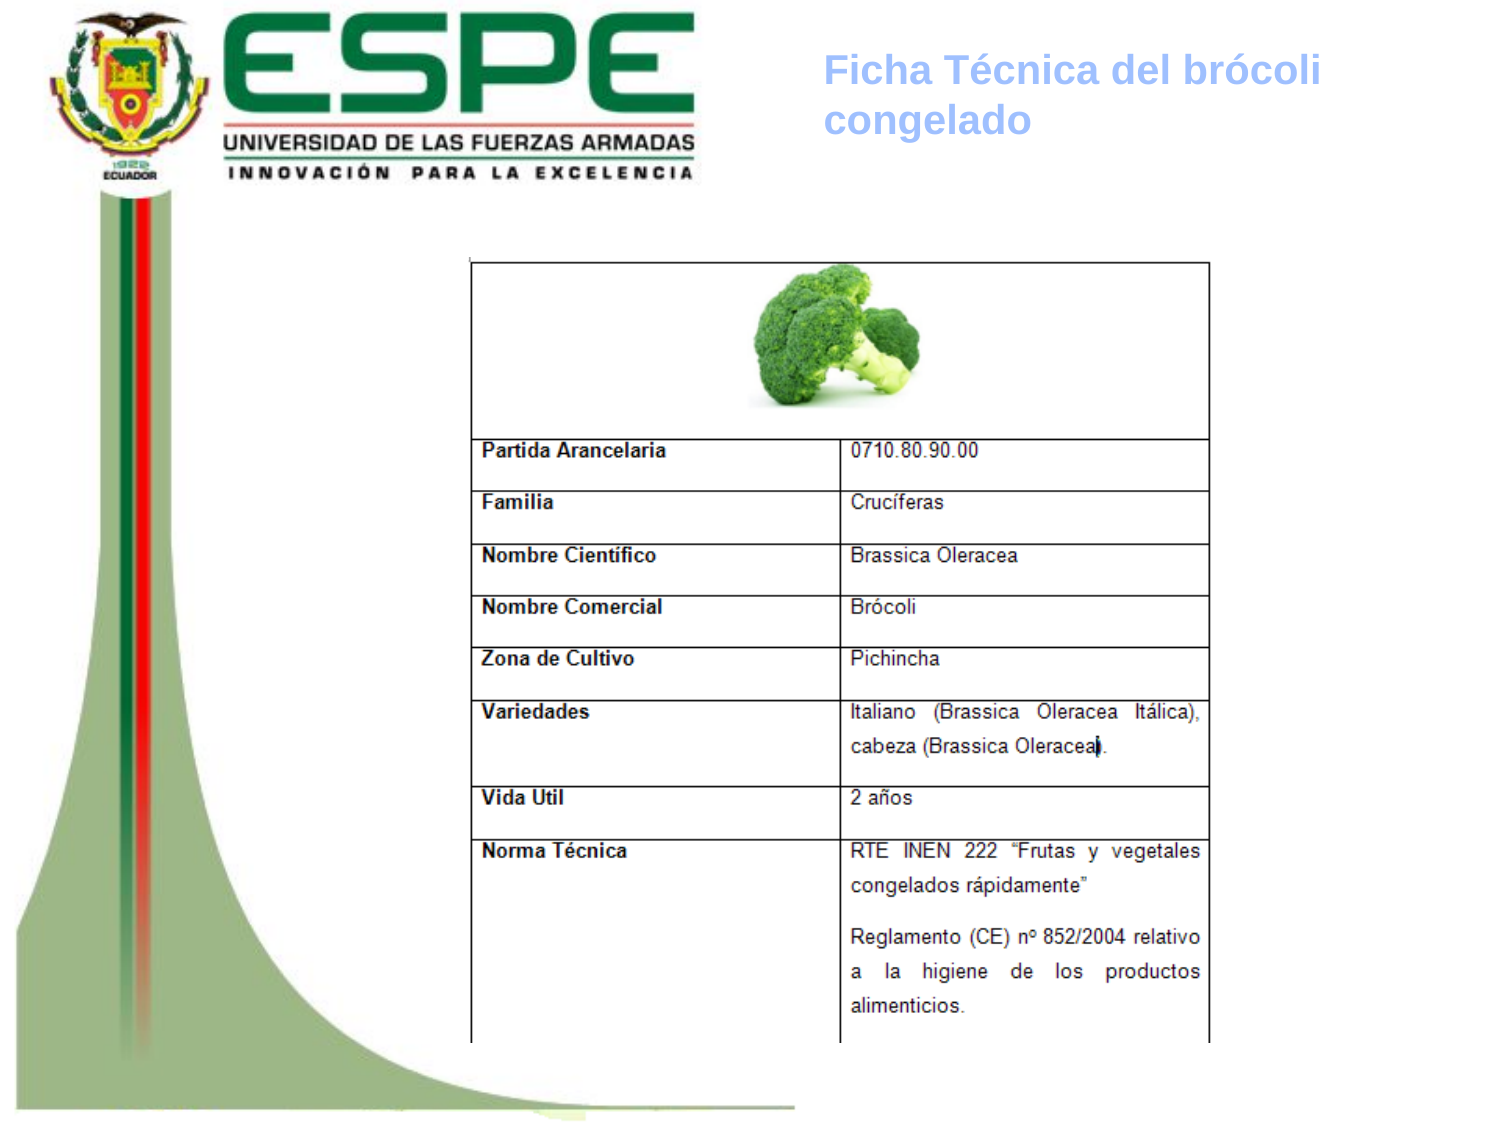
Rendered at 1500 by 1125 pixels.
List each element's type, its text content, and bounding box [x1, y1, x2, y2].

text_box Ficha Técnica del brócoli congelado [1012, 35, 1500, 151]
picture [0, 0, 1231, 1125]
